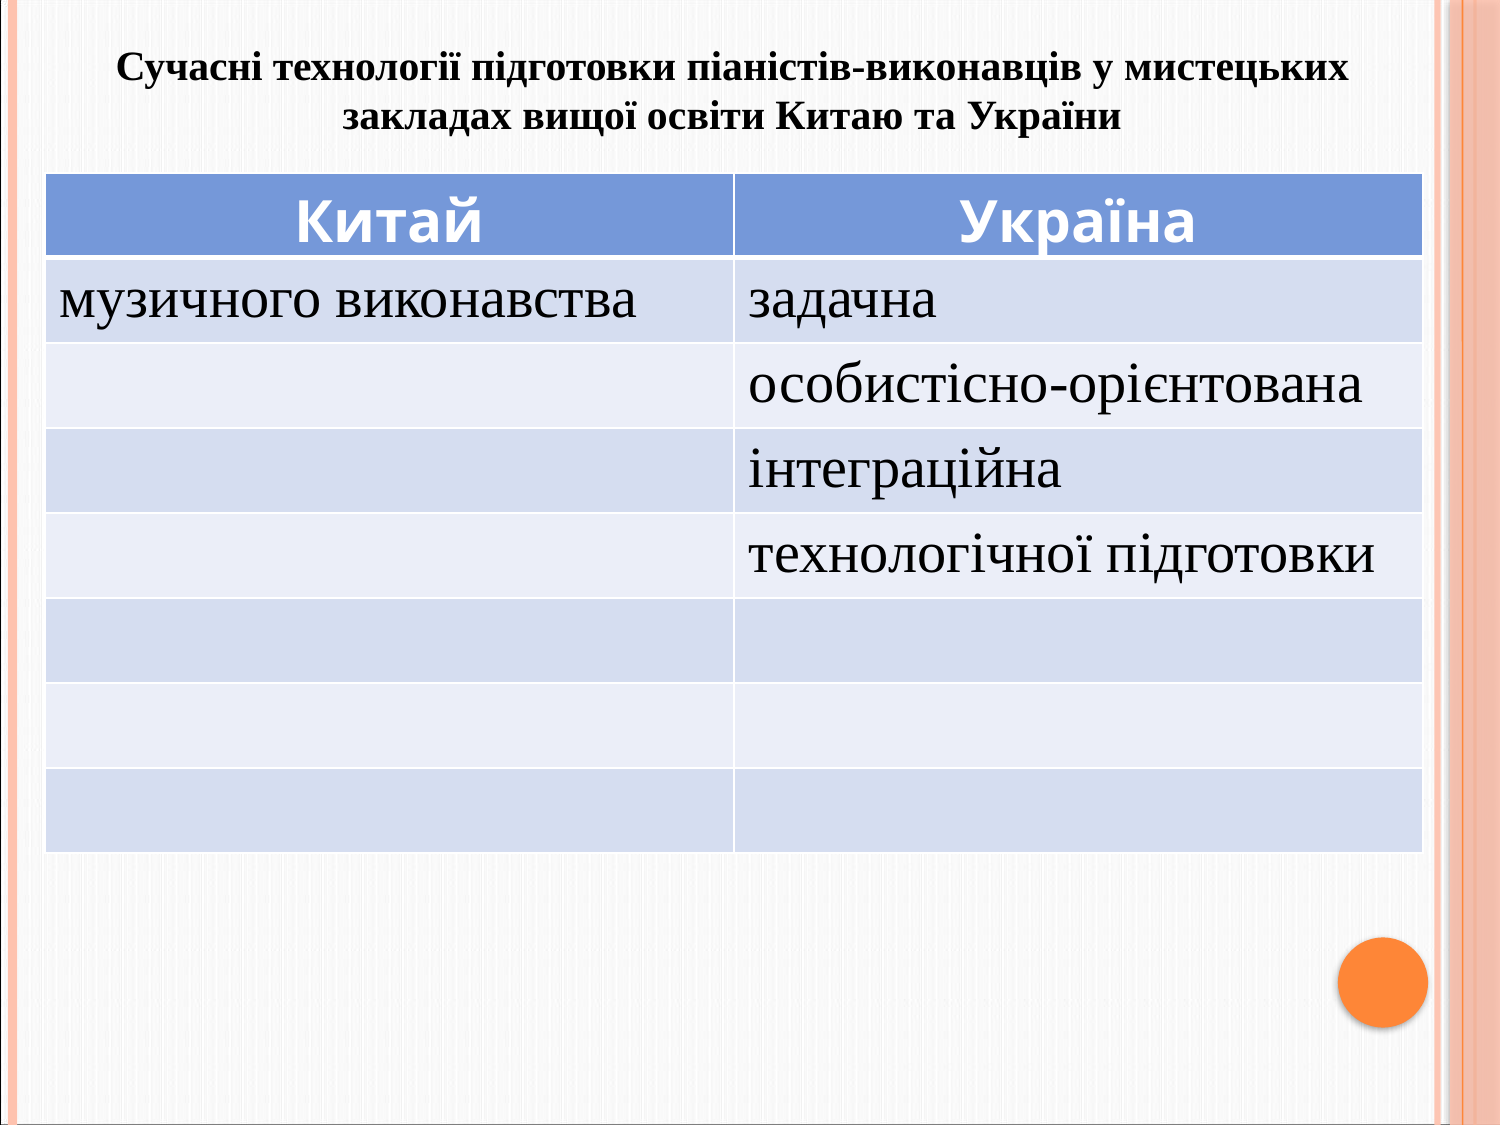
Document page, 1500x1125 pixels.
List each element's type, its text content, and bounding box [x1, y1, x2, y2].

text_box Сучасні технології підготовки піаністів-виконавців у мистецьких закладах вищої освіти Китаю та України [41, 30, 1424, 146]
table_header Україна [735, 174, 1422, 255]
table_cell технологічної підготовки [735, 514, 1422, 597]
table_cell [46, 344, 733, 427]
table_cell [735, 684, 1422, 767]
picture [18, 0, 1434, 1125]
table_cell інтеграційна [735, 429, 1422, 512]
table_cell [46, 514, 733, 597]
table_cell [46, 599, 733, 682]
table_cell [46, 769, 733, 852]
picture [0, 0, 7, 1125]
table_cell [46, 684, 733, 767]
table_cell [735, 769, 1422, 852]
table_cell задачна [735, 260, 1422, 342]
table_cell особистісно-орієнтована [735, 344, 1422, 427]
table_cell [46, 429, 733, 512]
picture [1441, 0, 1449, 1125]
table_cell музичного виконавства [46, 260, 733, 342]
table_cell [735, 599, 1422, 682]
table_header Китай [46, 174, 733, 255]
